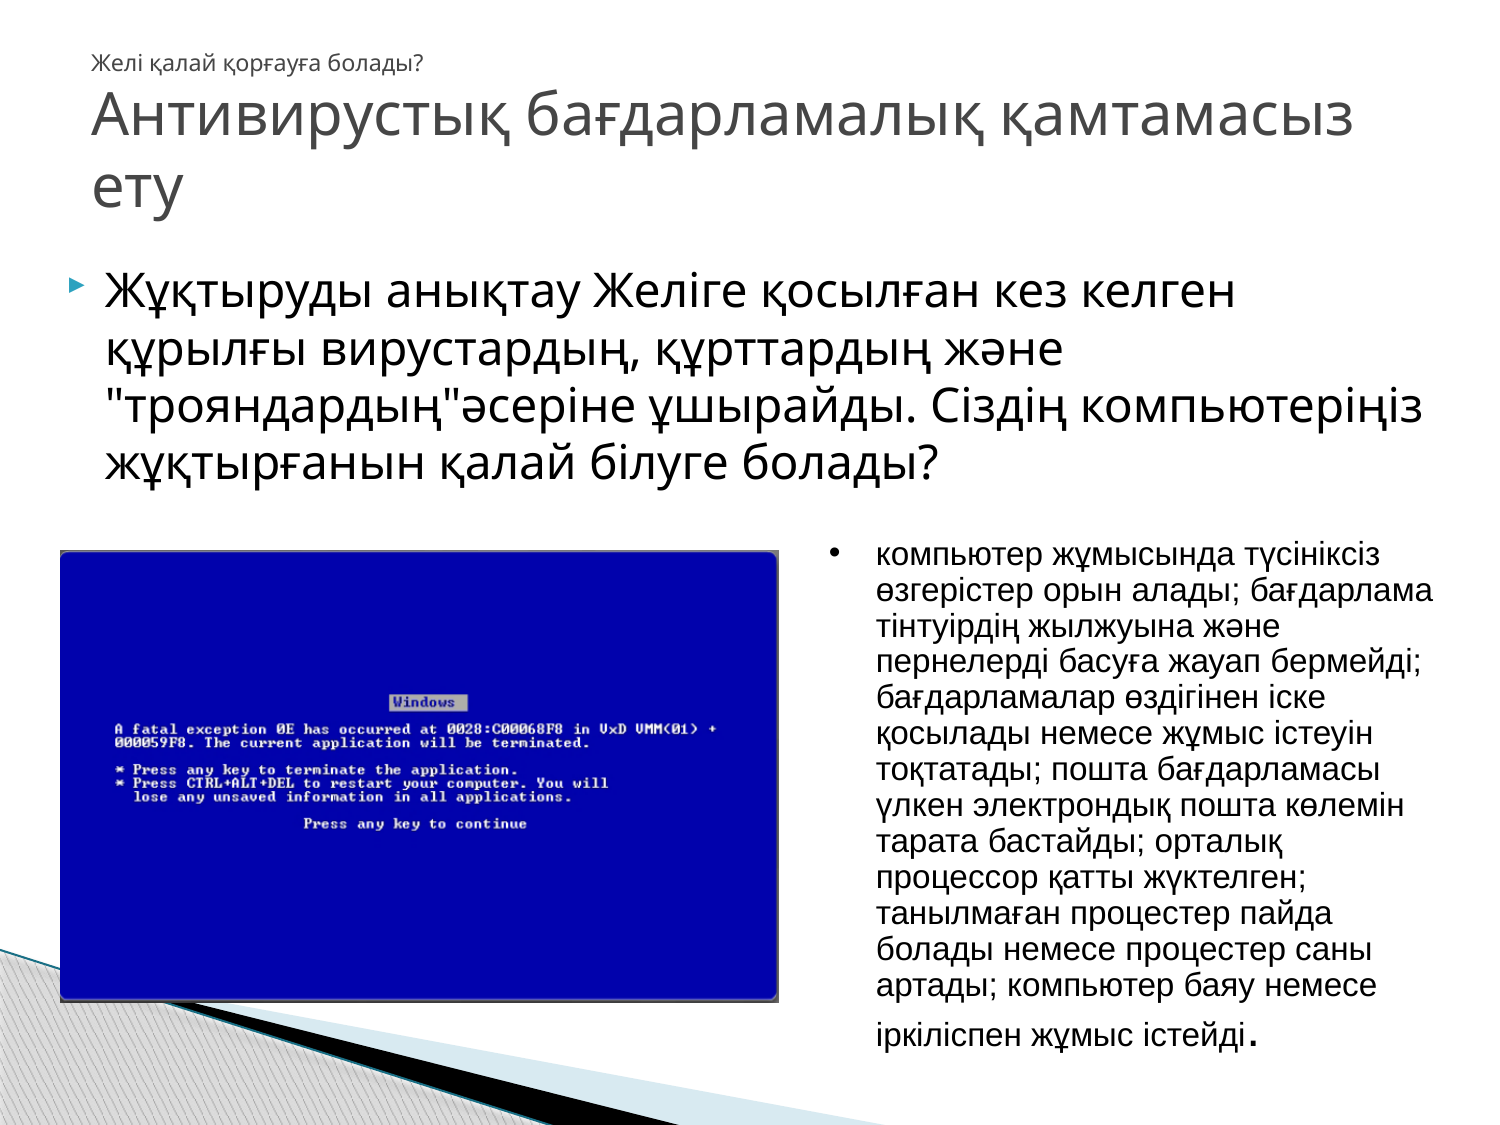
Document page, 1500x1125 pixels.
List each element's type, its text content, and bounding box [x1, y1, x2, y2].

title Желі қалай қорғауға болады? Антивирустық бағдарламалық қамтамасыз ету [76, 39, 1427, 228]
text_box компьютер жұмысында түсініксіз өзгерістер орын алады; бағдарлама тінтуірдің жылжуына және пернелерді басуға жауап бермейді; бағдарламалар өздігінен іске қосылады немесе жұмыс істеуін тоқтатады; пошта бағдарламасы үлкен электрондық пошта көлемін тарата бастайды; орталық процессор қатты жүктелген; танылмаған процестер пайда болады немесе процестер саны артады; компьютер баяу немесе іркіліспен жұмыс істейді. [814, 529, 1468, 1065]
picture [60, 550, 780, 1003]
list Жұқтыруды анықтау Желіге қосылған кез келген құрылғы вирустардың, құрттардың және "трояндардың"әсеріне ұшырайды. Сіздің компьютеріңіз жұқтырғанын қалай білуге болады? [34, 252, 1468, 501]
